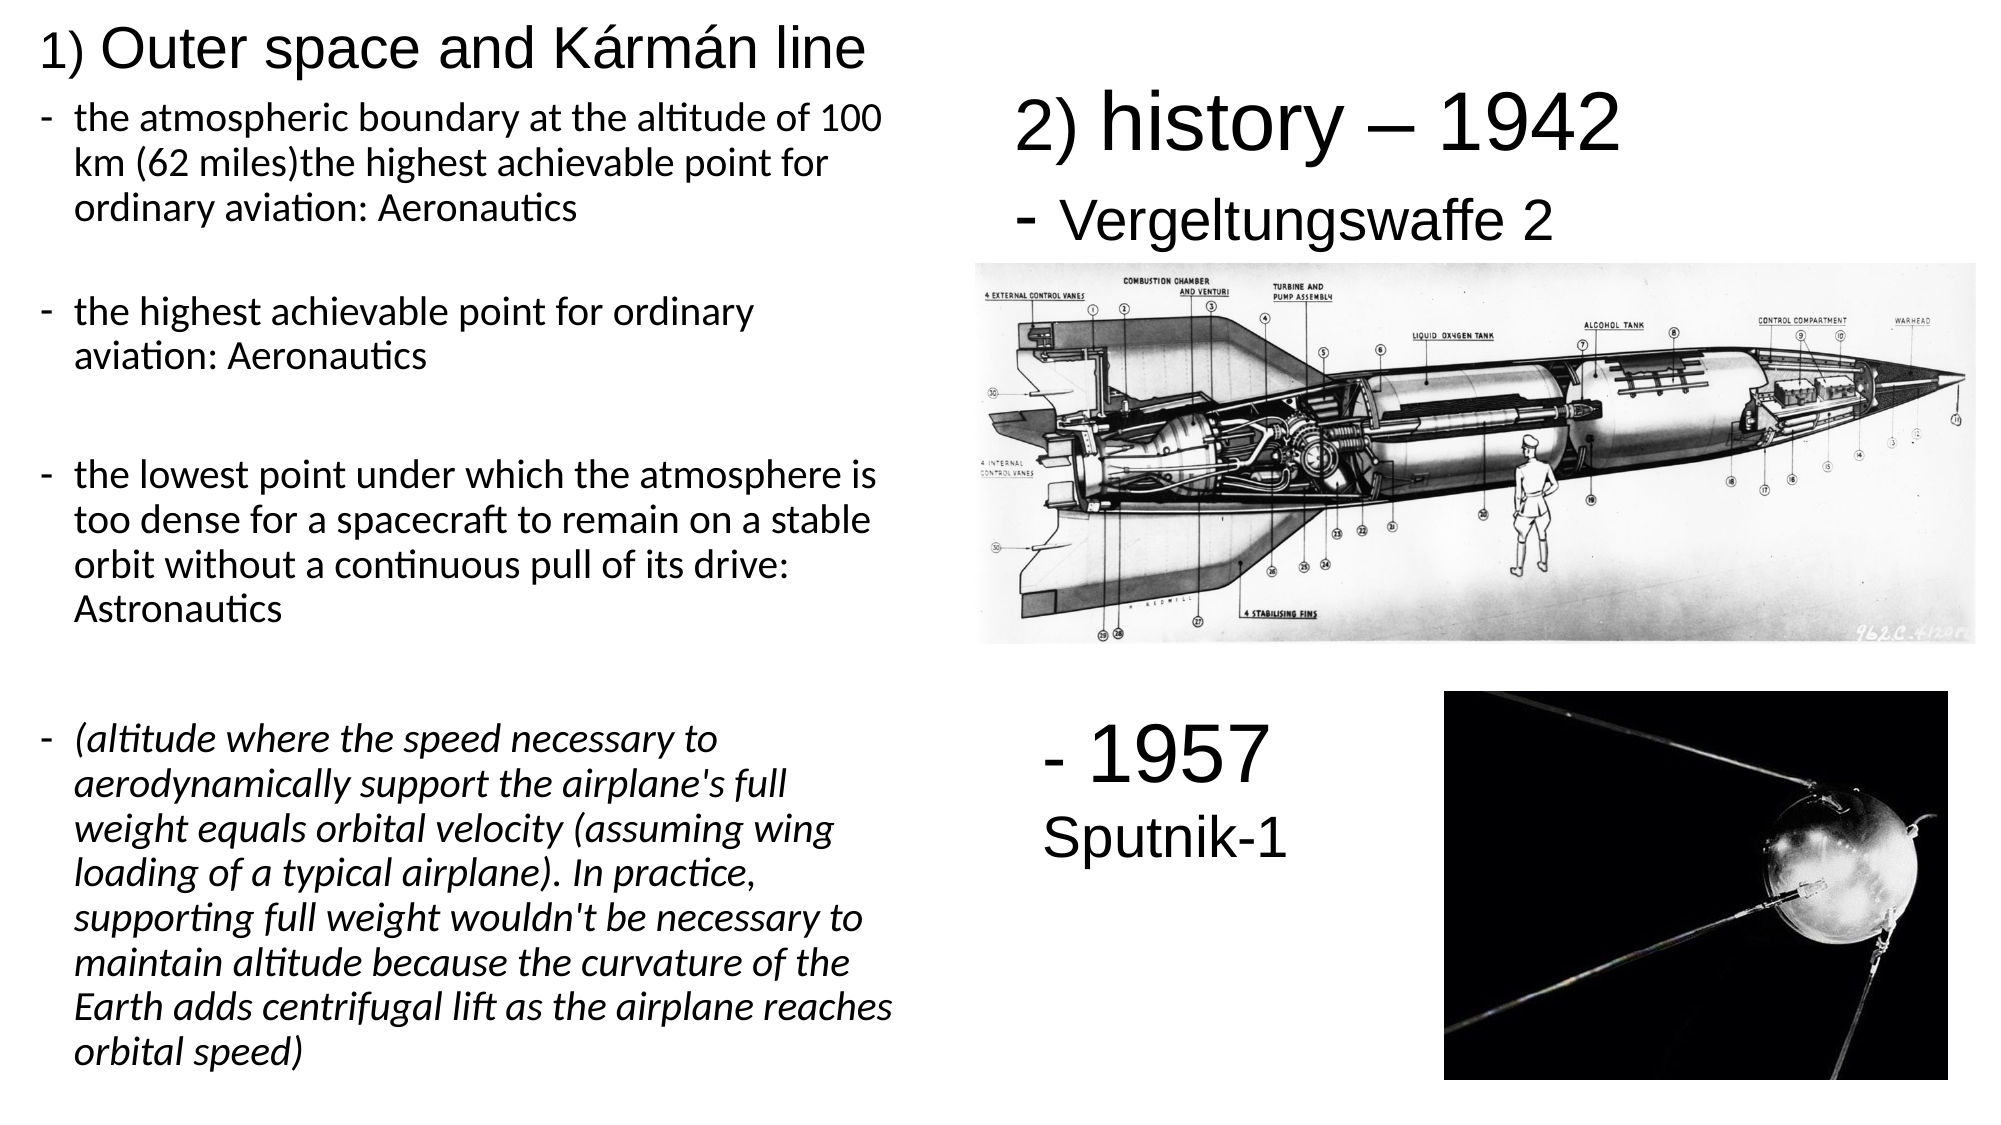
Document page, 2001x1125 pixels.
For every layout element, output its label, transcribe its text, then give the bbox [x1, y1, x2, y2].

text_box - 1957 Sputnik-1 [1028, 691, 1444, 947]
picture [975, 263, 1976, 645]
list 1) Outer space and Kármán line the atmospheric boundary at the altitude of 100 km (62 miles)the highest achievable point for ordinary aviation: Aeronautics the highest achievable point for ordinary aviation: Aeronautics the lowest point under which the atmosphere is too dense for a spacecraft to remain on a stable orbit without a continuous pull of its drive: Astronautics (altitude where the speed necessary to aerodynamically support the airplane's full weight equals orbital velocity (assuming wing loading of a typical airplane). In practice, supporting full weight wouldn't be necessary to maintain altitude because the curvature of the Earth adds centrifugal lift as the airplane reaches orbital speed) [24, 10, 921, 1110]
text_box 2) history – 1942 - Vergeltungswaffe 2 [999, 59, 1947, 263]
picture [1444, 691, 1948, 1080]
